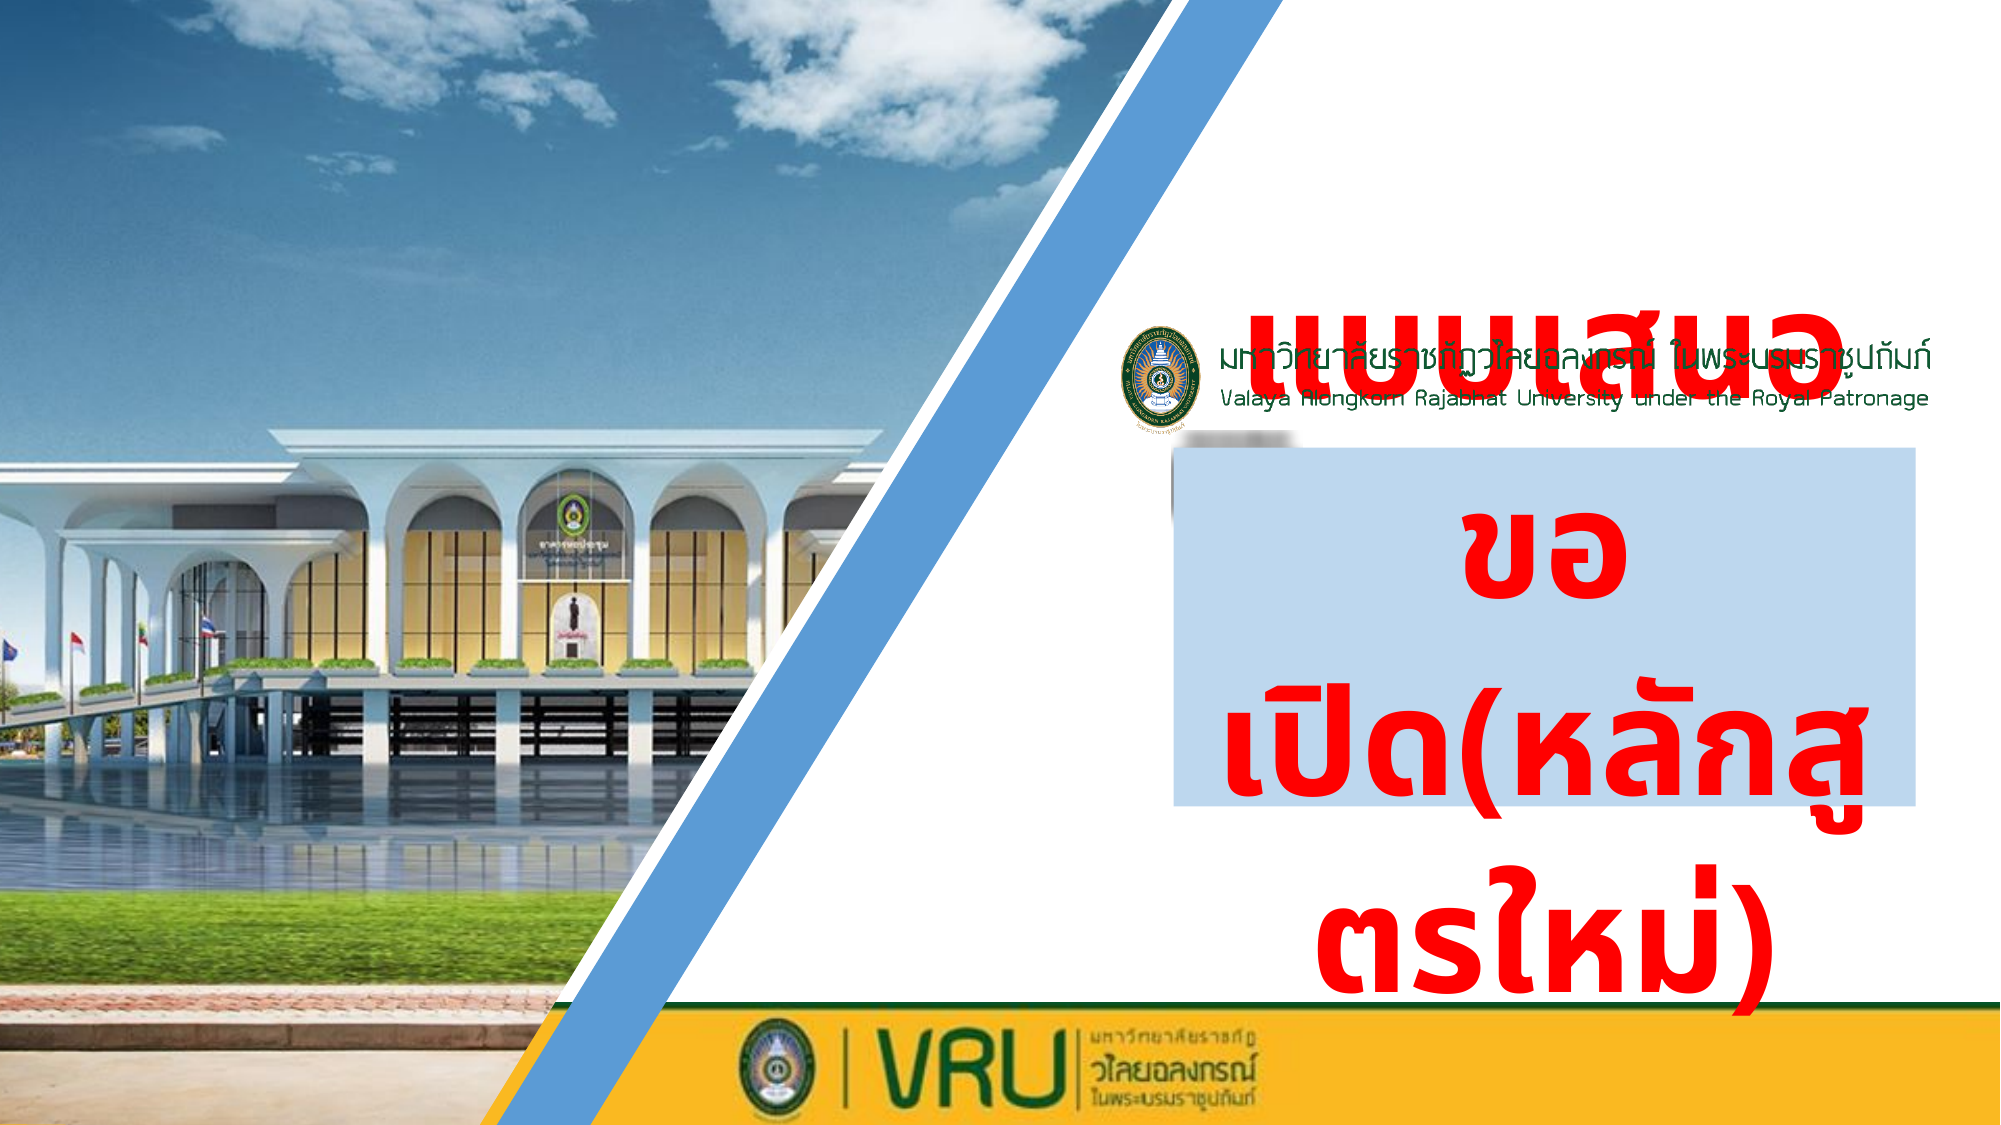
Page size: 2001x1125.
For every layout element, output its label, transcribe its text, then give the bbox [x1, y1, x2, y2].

picture [0, 0, 2000, 1125]
text_box [1174, 0, 1285, 179]
text_box แบบเสนอขอเปิด(หลักสูตรใหม่) [1174, 447, 1916, 807]
